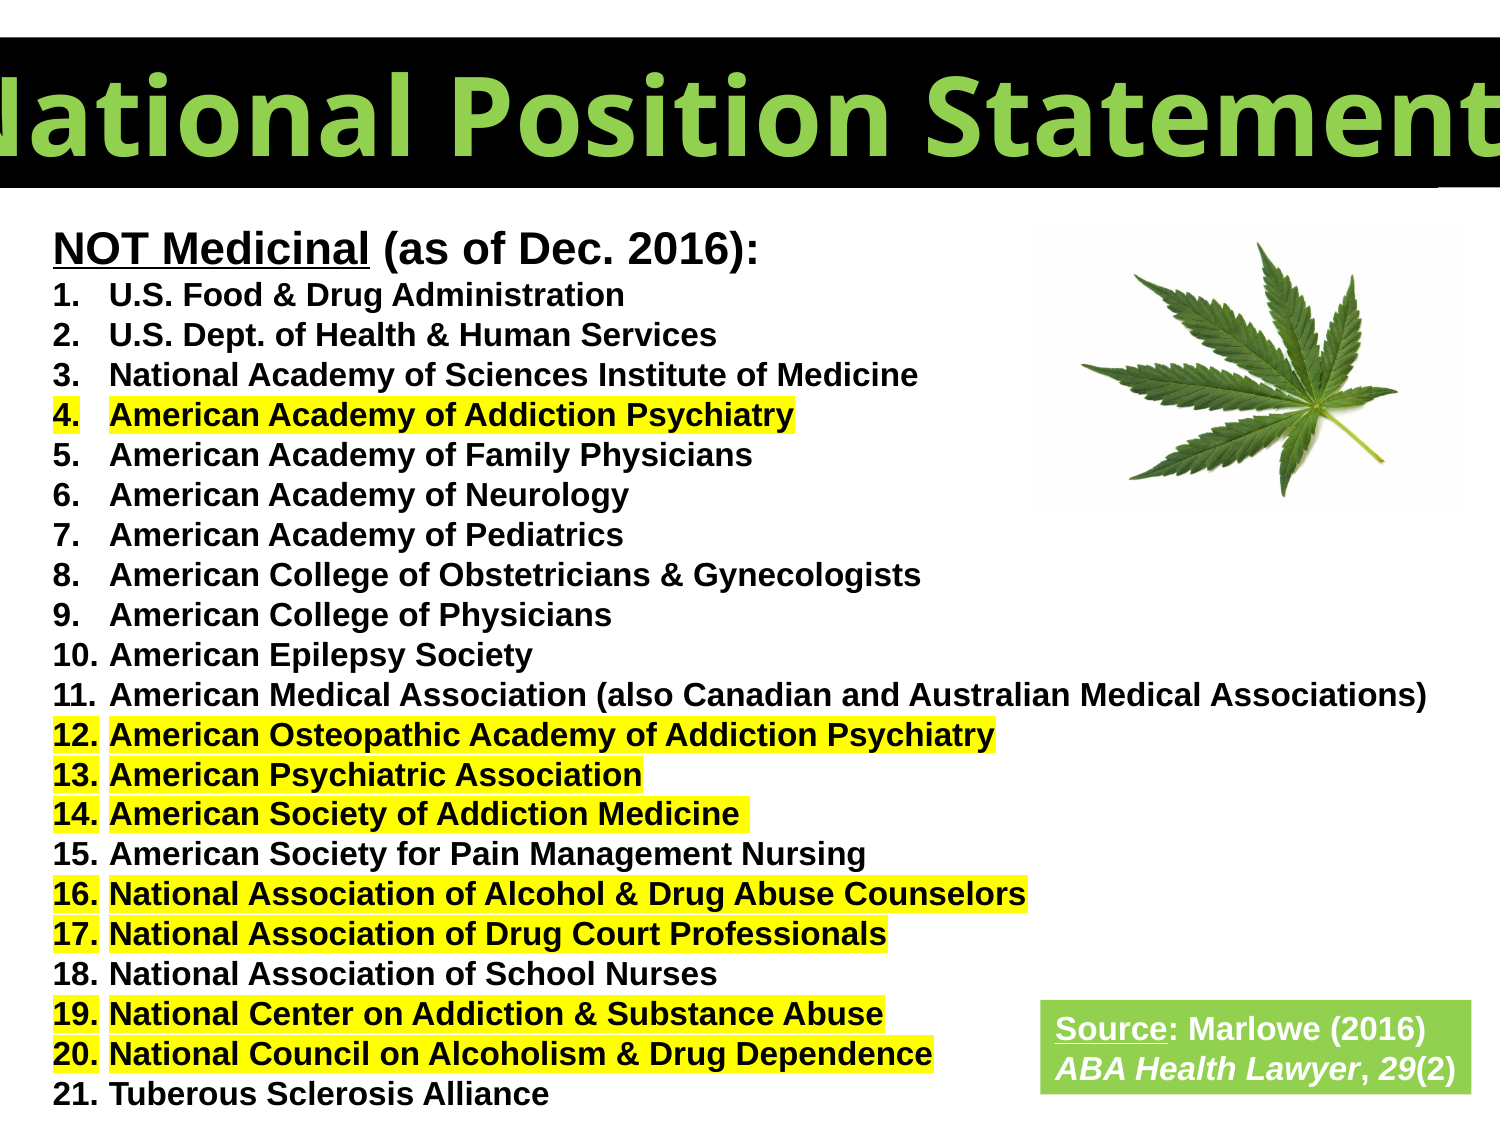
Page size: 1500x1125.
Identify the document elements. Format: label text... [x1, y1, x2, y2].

text_box National Position Statements [0, 37, 1500, 188]
picture [1032, 224, 1463, 511]
text_box NOT Medicinal (as of Dec. 2016): U.S. Food & Drug Administration U.S. Dept. of Health & Human Services National Academy of Sciences Institute of Medicine American Academy of Addiction Psychiatry American Academy of Family Physicians American Academy of Neurology American Academy of Pediatrics American College of Obstetricians & Gynecologists American College of Physicians American Epilepsy Society American Medical Association (also Canadian and Australian Medical Associations) American Osteopathic Academy of Addiction Psychiatry American Psychiatric Association American Society of Addiction Medicine American Society for Pain Management Nursing National Association of Alcohol & Drug Abuse Counselors National Association of Drug Court Professionals National Association of School Nurses National Center on Addiction & Substance Abuse National Council on Alcoholism & Drug Dependence Tuberous Sclerosis Alliance [37, 188, 1500, 988]
text_box [1025, 226, 1470, 524]
text_box Source: Marlowe (2016) ABA Health Lawyer, 29(2) [1040, 999, 1472, 1095]
